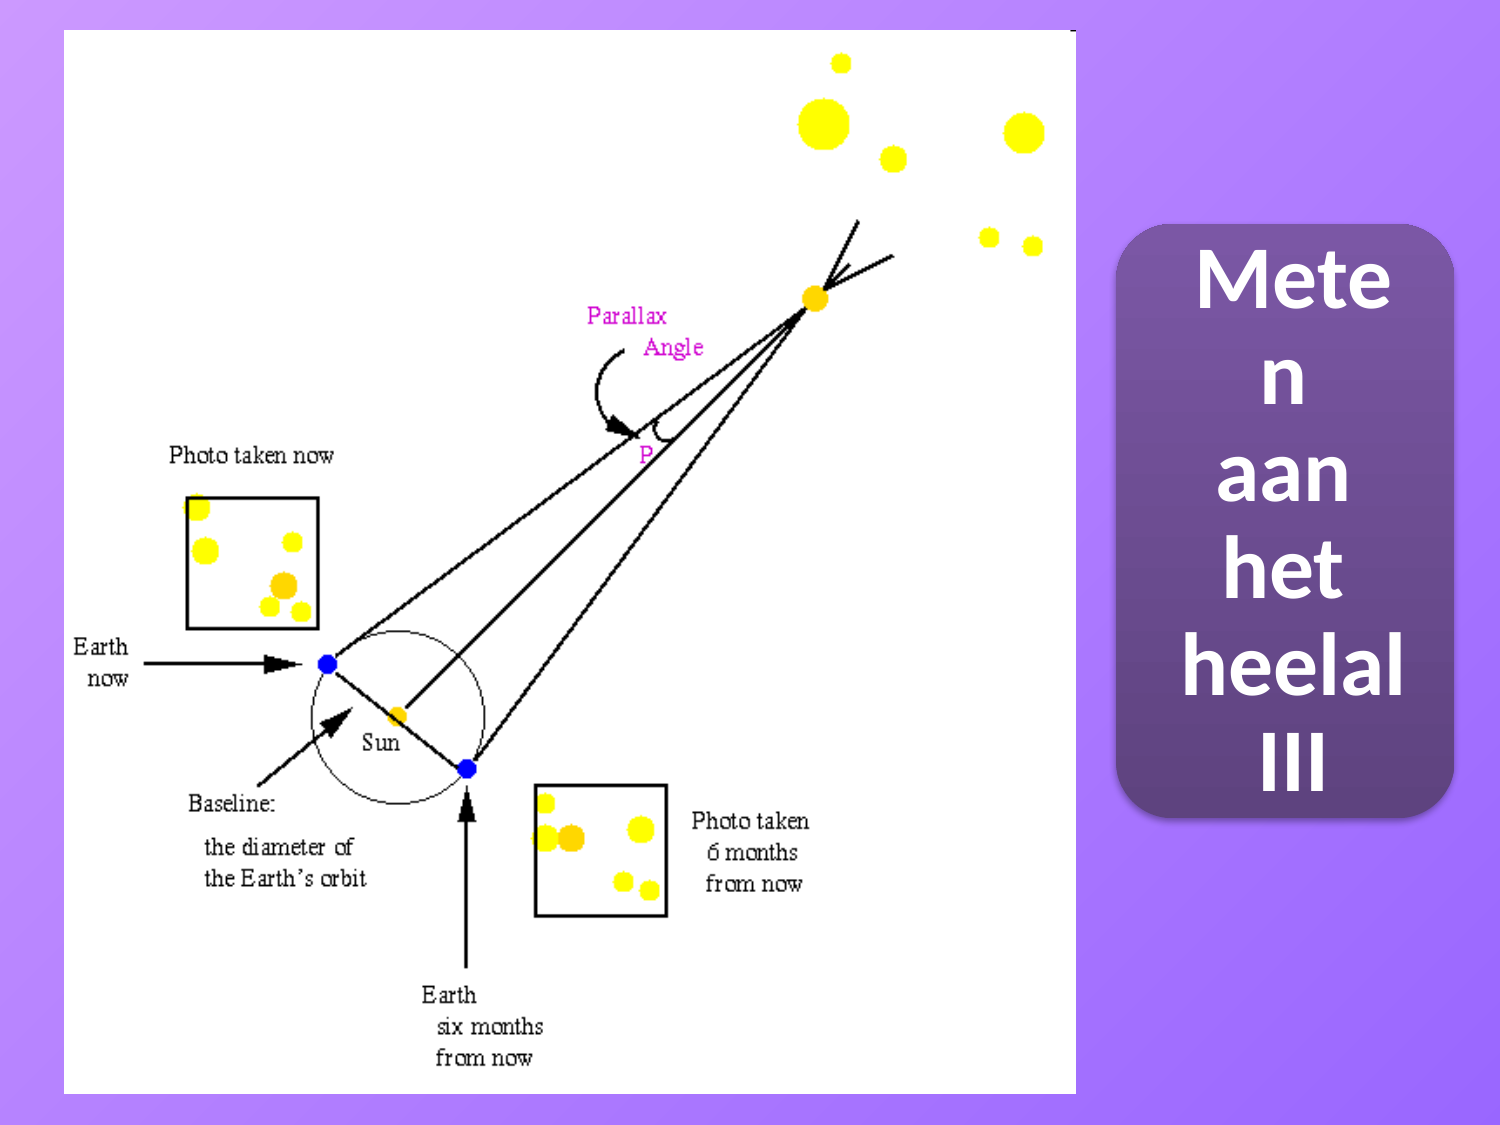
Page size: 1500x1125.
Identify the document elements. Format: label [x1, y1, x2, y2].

picture [64, 30, 1076, 1095]
text_box [1115, 207, 1455, 835]
